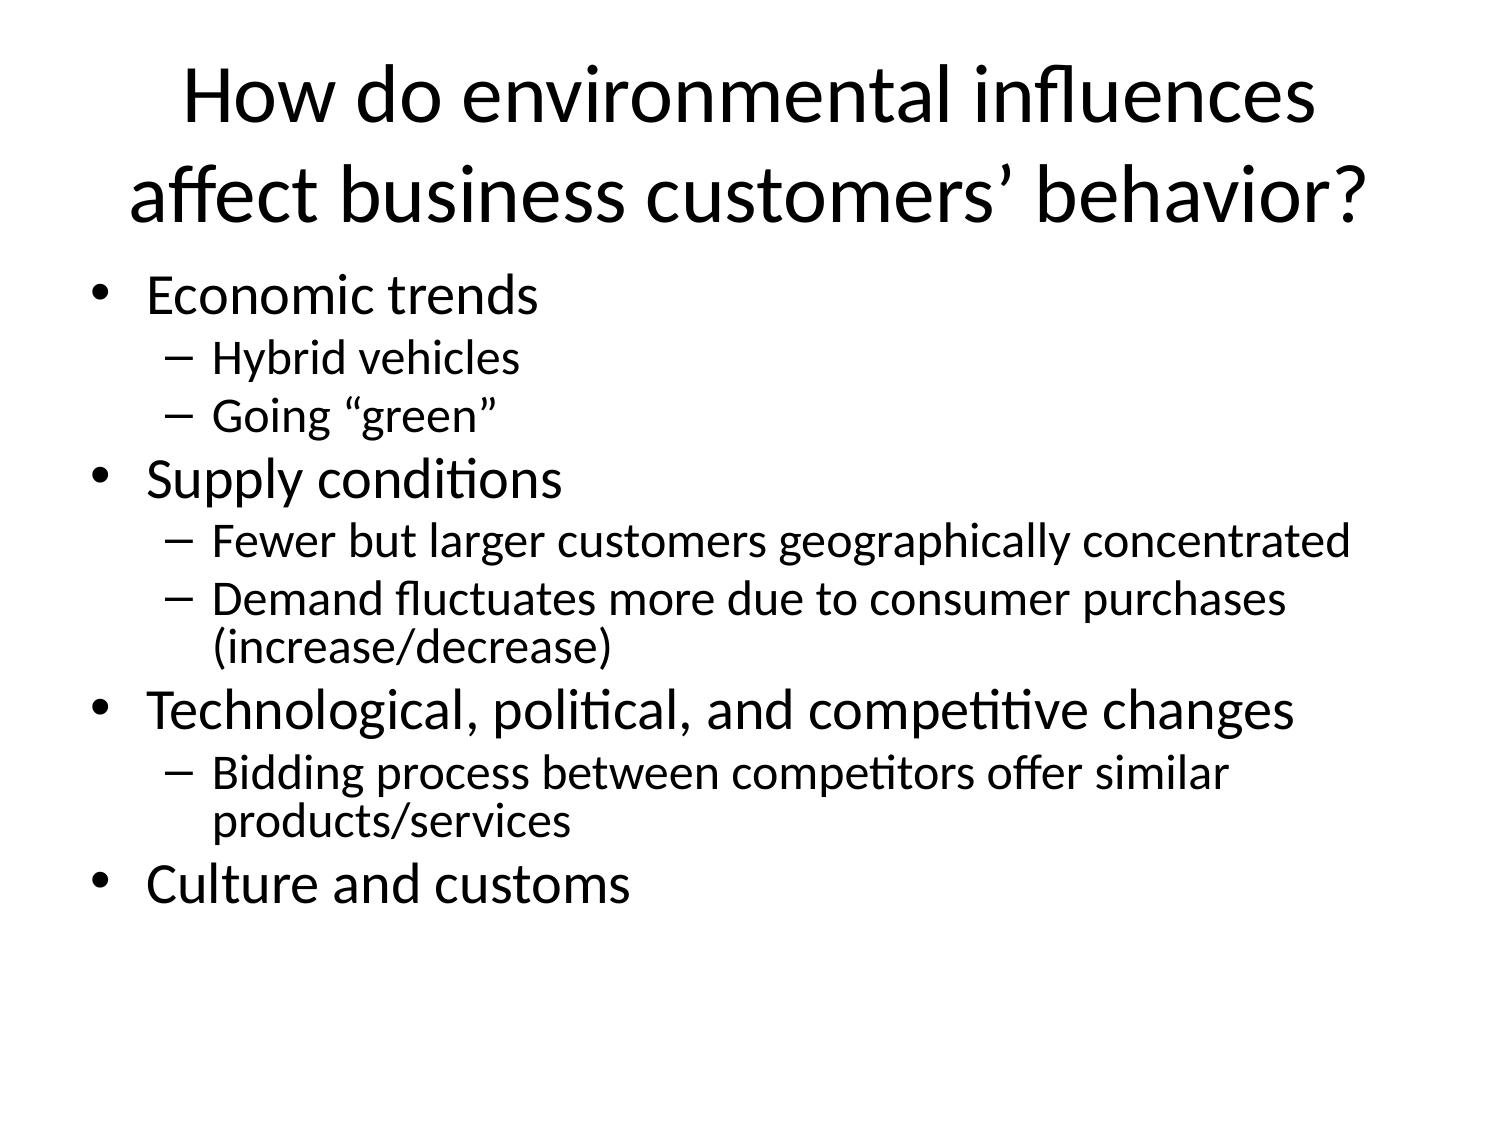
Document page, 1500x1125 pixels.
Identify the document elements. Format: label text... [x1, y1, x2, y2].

title How do environmental influences affect business customers’ behavior? [74, 44, 1426, 233]
list Economic trends Hybrid vehicles Going “green” Supply conditions Fewer but larger customers geographically concentrated Demand fluctuates more due to consumer purchases (increase/decrease) Technological, political, and competitive changes Bidding process between competitors offer similar products/services Culture and customs [74, 262, 1426, 1006]
